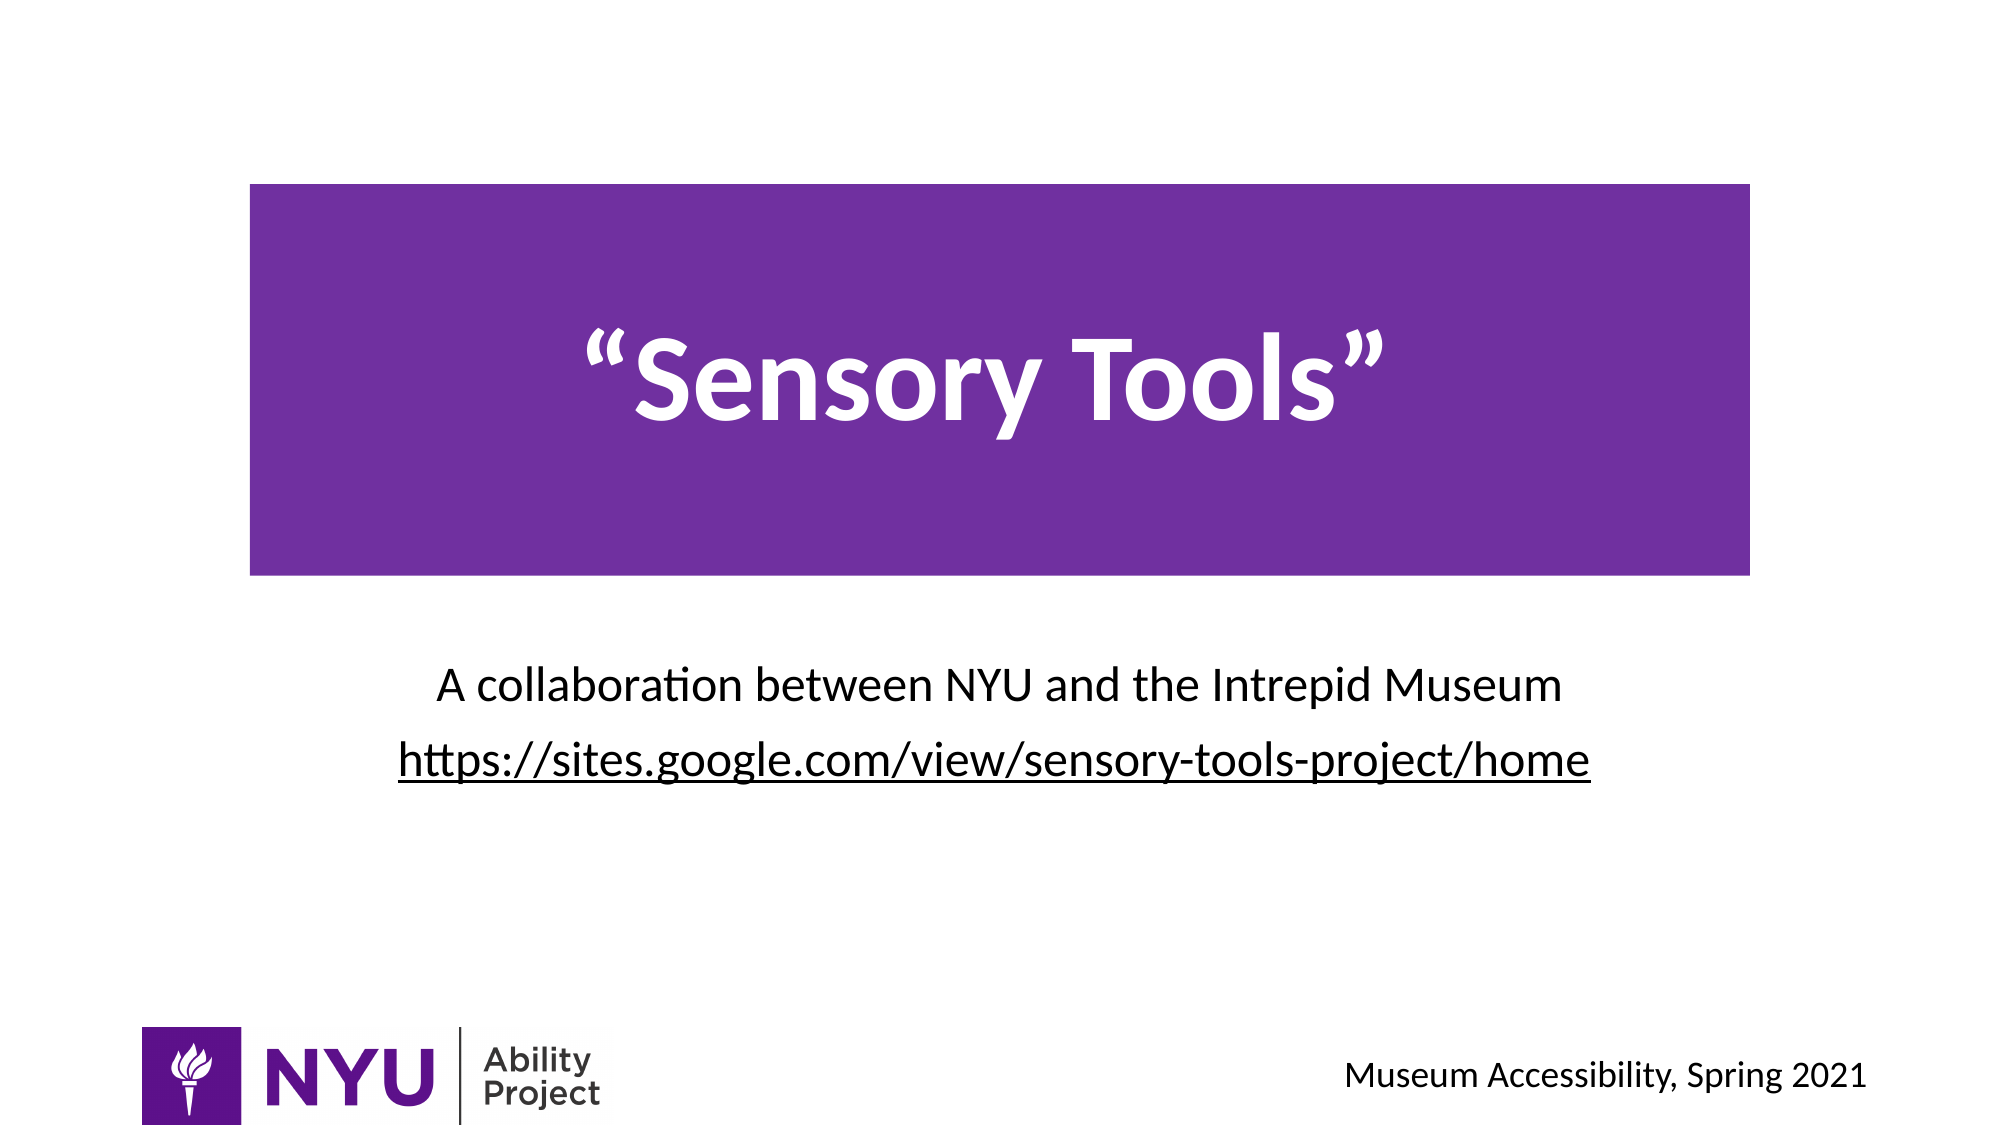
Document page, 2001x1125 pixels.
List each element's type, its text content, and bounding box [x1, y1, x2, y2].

subtitle A collaboration between NYU and the Intrepid Museum https://sites.google.com/view/sensory-tools-project/home [249, 590, 1750, 863]
title “Sensory Tools” [249, 184, 1750, 576]
picture [142, 1027, 614, 1125]
